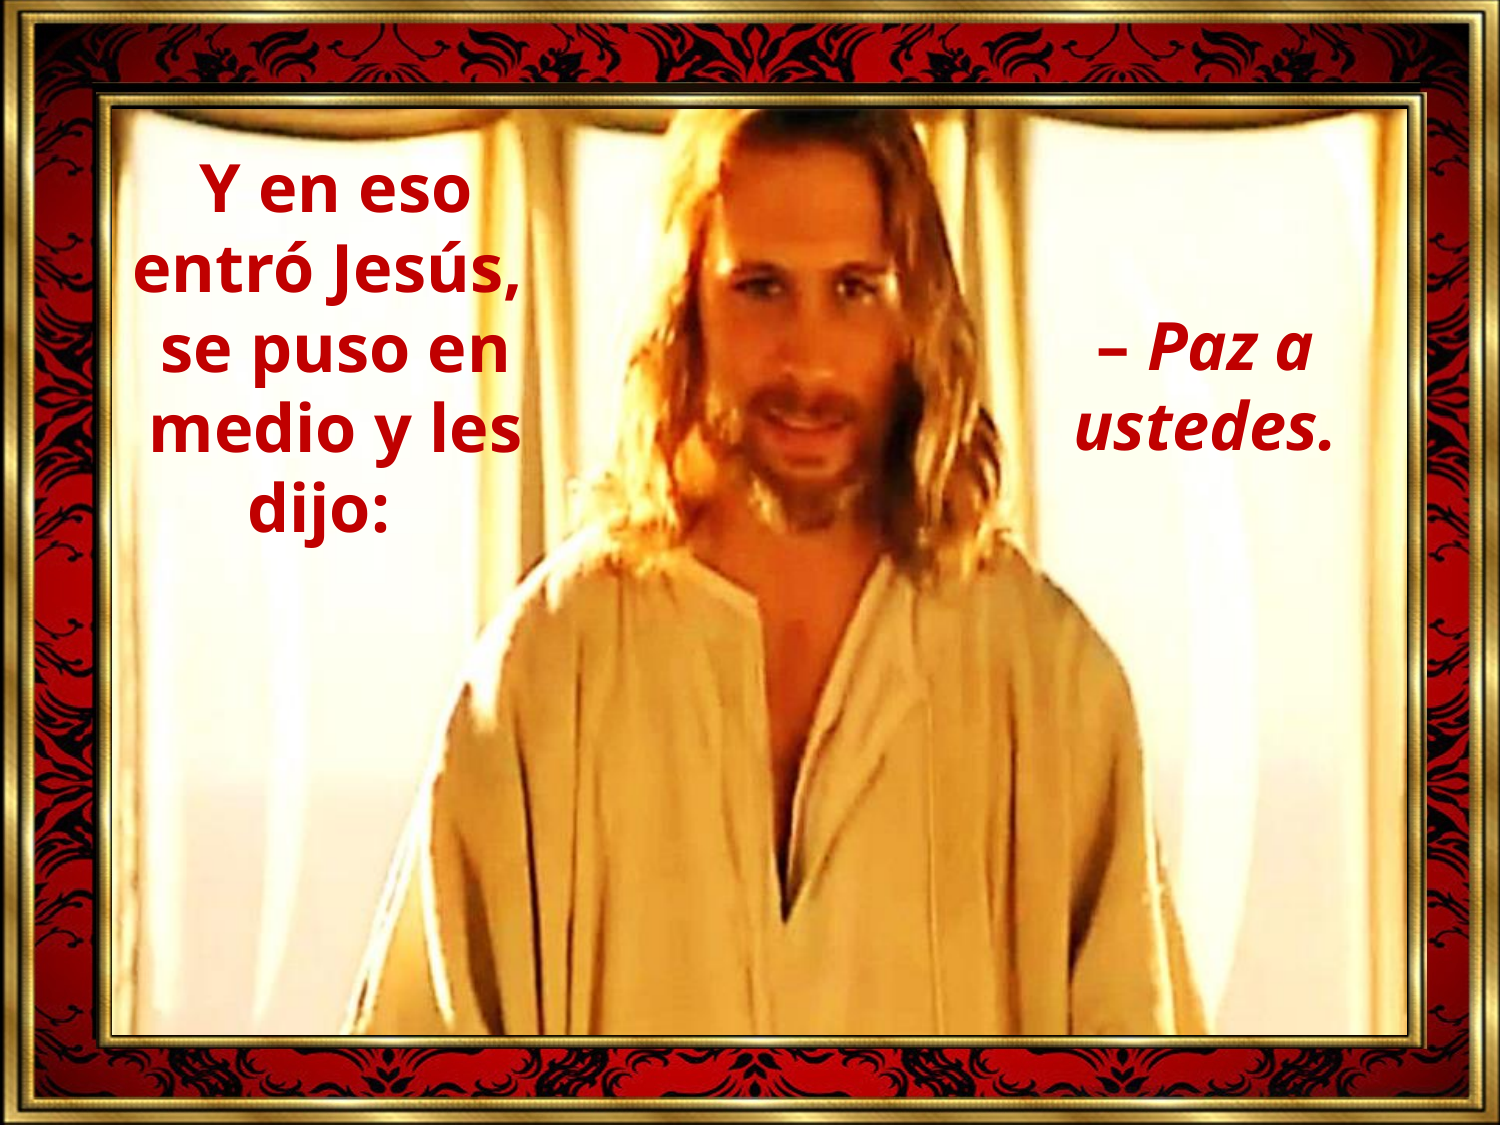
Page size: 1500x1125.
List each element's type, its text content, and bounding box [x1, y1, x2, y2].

text_box – Paz a ustedes. [1417, 296, 1425, 472]
picture [0, 0, 1500, 1125]
text_box Y en eso entró Jesús, se puso en medio y les dijo: [93, 138, 102, 554]
